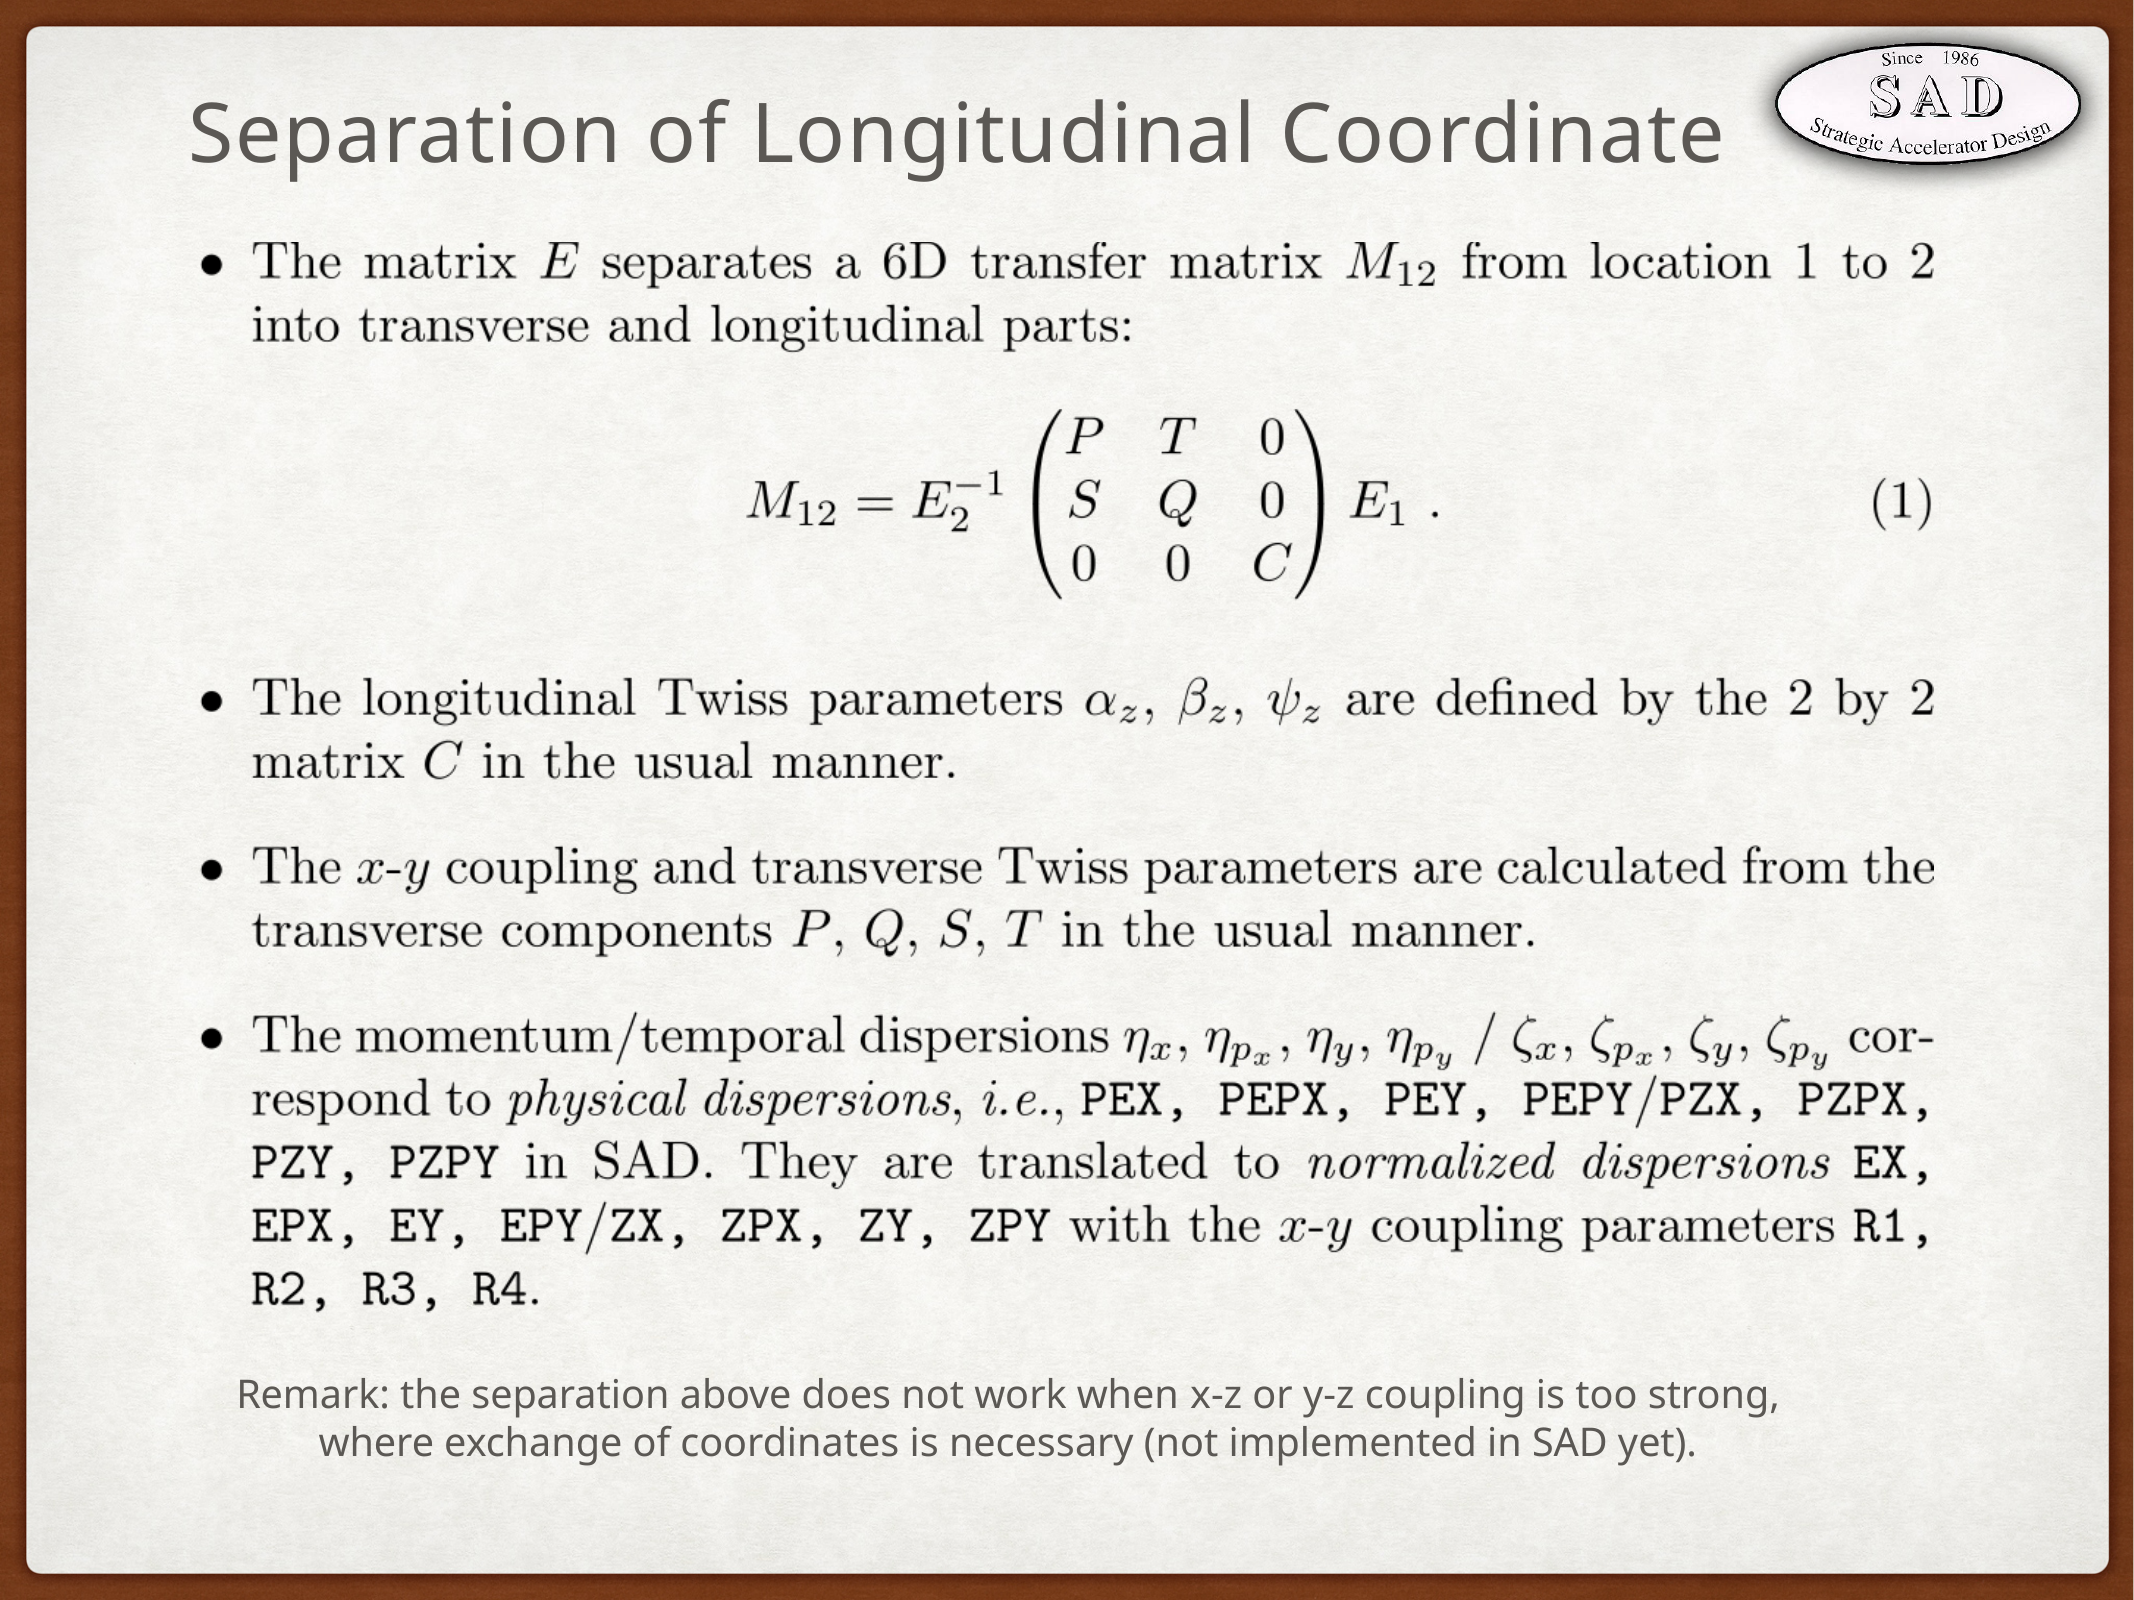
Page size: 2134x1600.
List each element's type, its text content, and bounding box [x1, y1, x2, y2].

picture [0, 0, 2134, 1600]
text_box Remark: the separation above does not work when x-z or y-z coupling is too strong, where exchange of coordinates is necessary (not implemented in SAD yet). [209, 1360, 1807, 1473]
title Separation of Longitudinal Coordinate [1, 71, 1915, 196]
